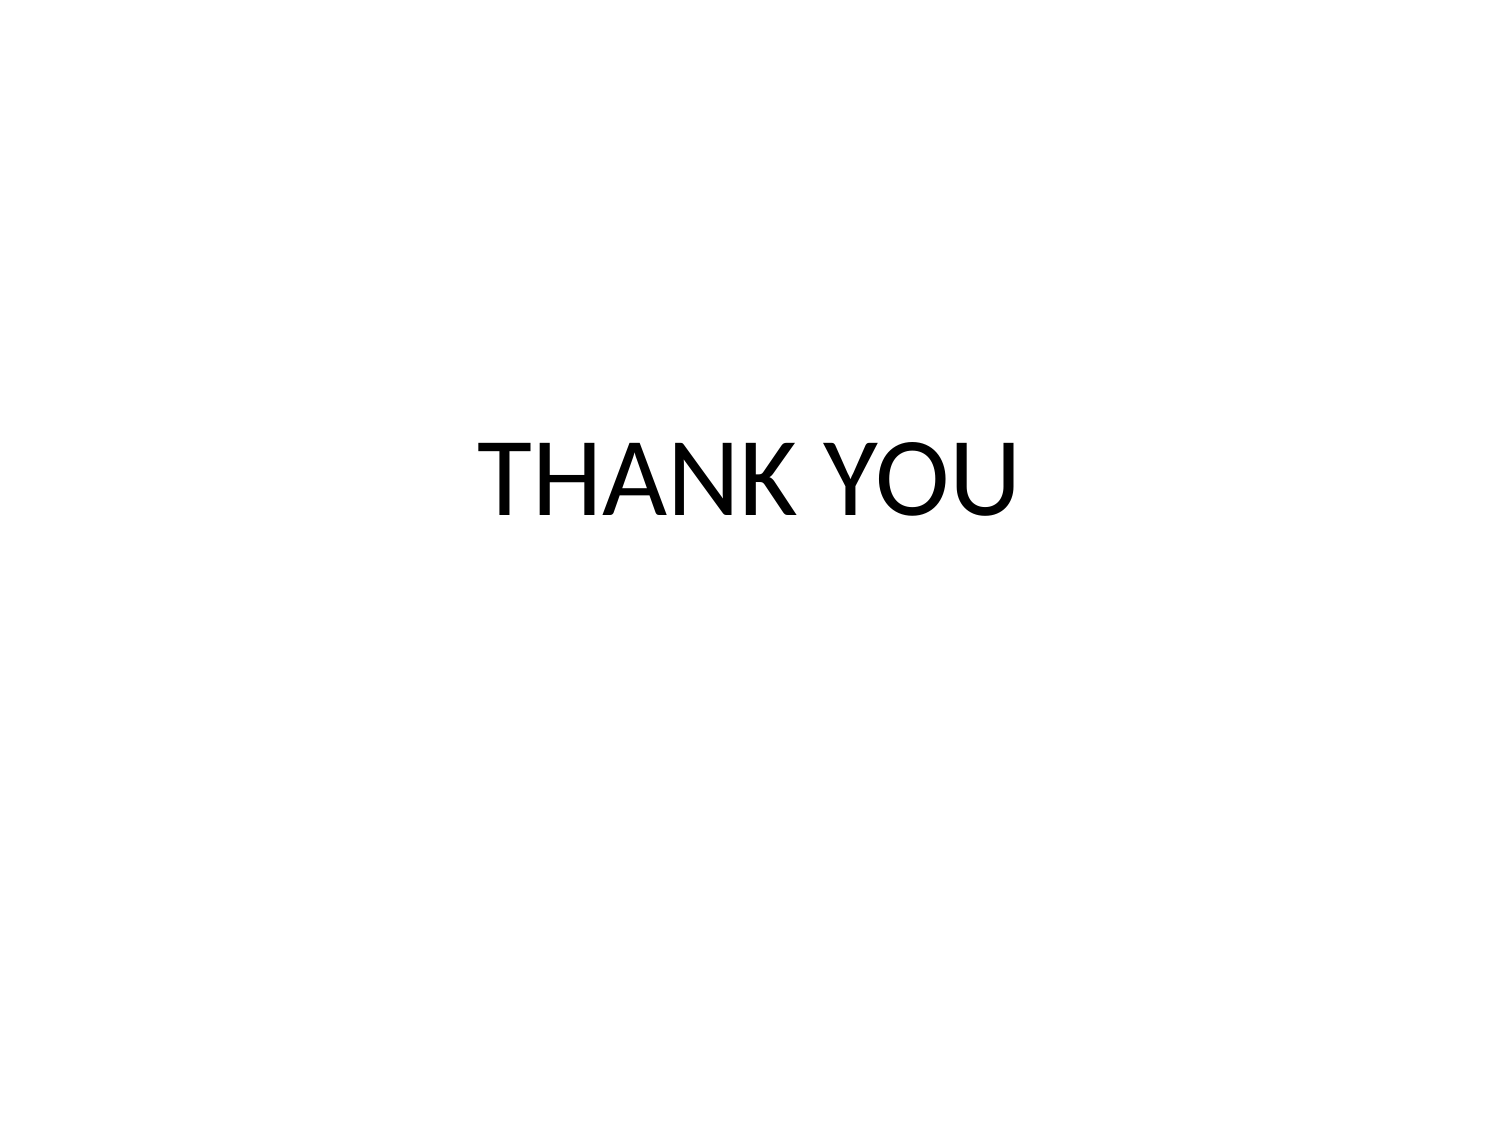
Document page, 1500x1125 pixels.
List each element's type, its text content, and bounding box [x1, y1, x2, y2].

title THANK YOU [112, 349, 1388, 591]
